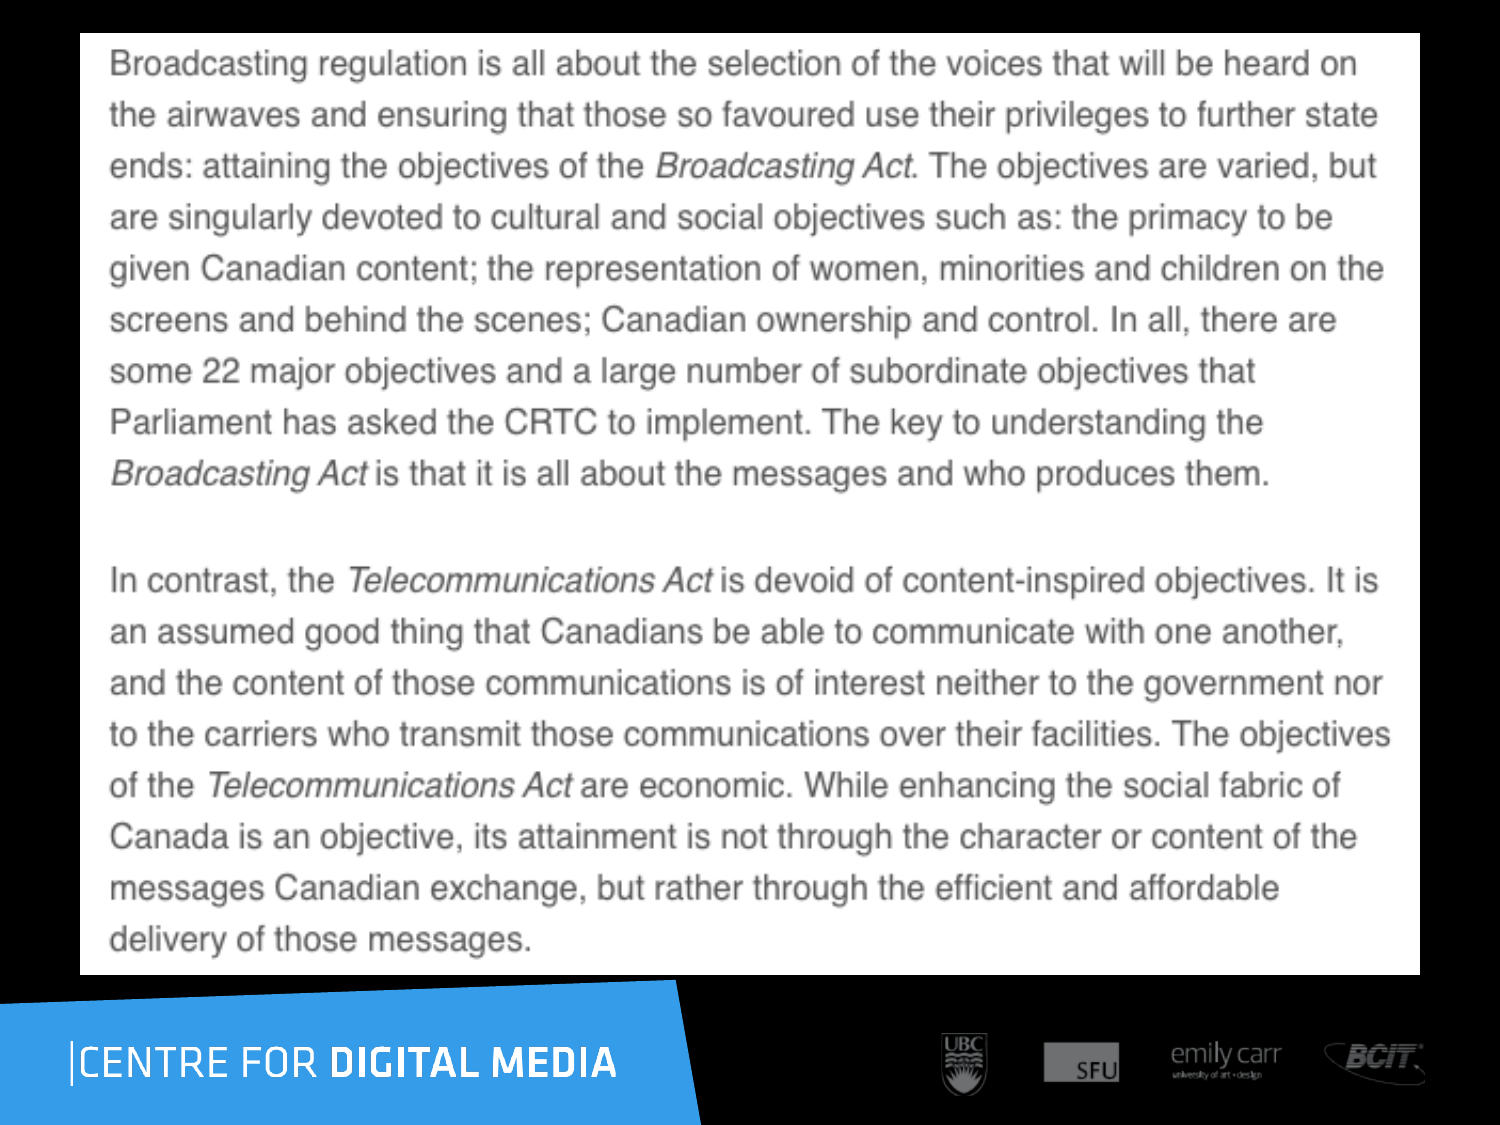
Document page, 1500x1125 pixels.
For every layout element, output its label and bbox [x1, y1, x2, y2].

list [74, 33, 1426, 975]
